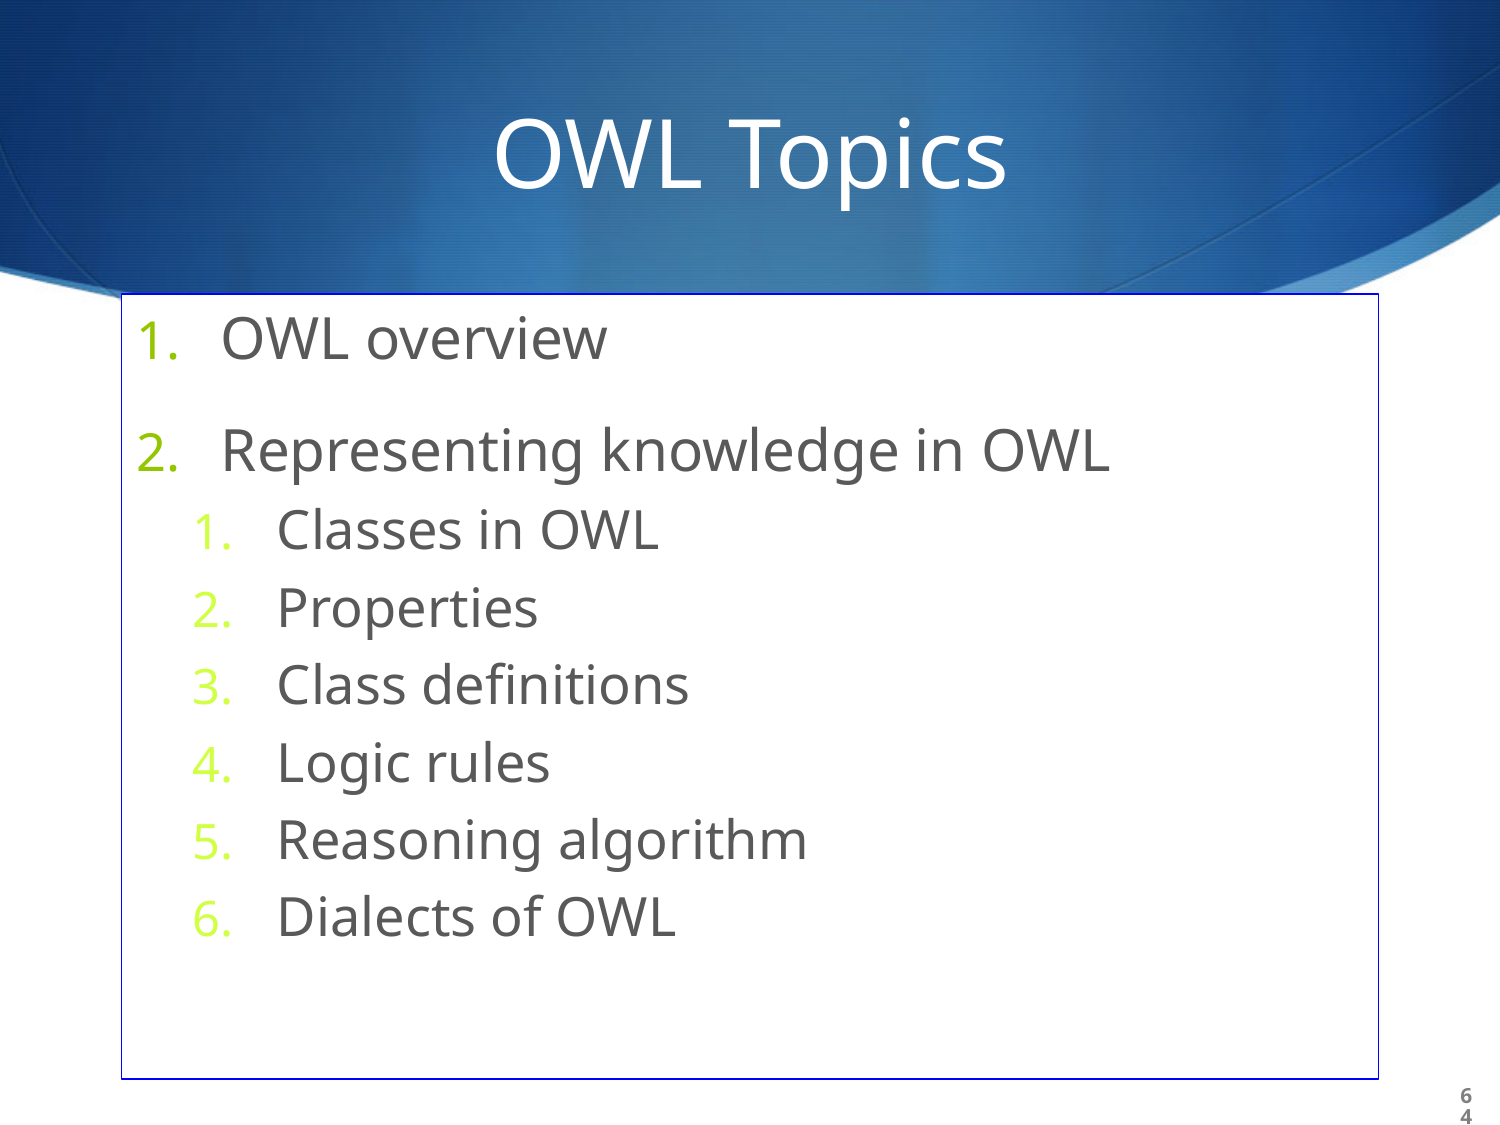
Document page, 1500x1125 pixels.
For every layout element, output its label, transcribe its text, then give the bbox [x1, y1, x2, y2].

list OWL overview Representing knowledge in OWL Classes in OWL Properties Class definitions Logic rules Reasoning algorithm Dialects of OWL [121, 293, 1379, 1079]
title OWL Topics [75, 56, 1425, 245]
picture [0, 0, 1500, 1125]
slide_number 64 [1445, 1075, 1484, 1118]
